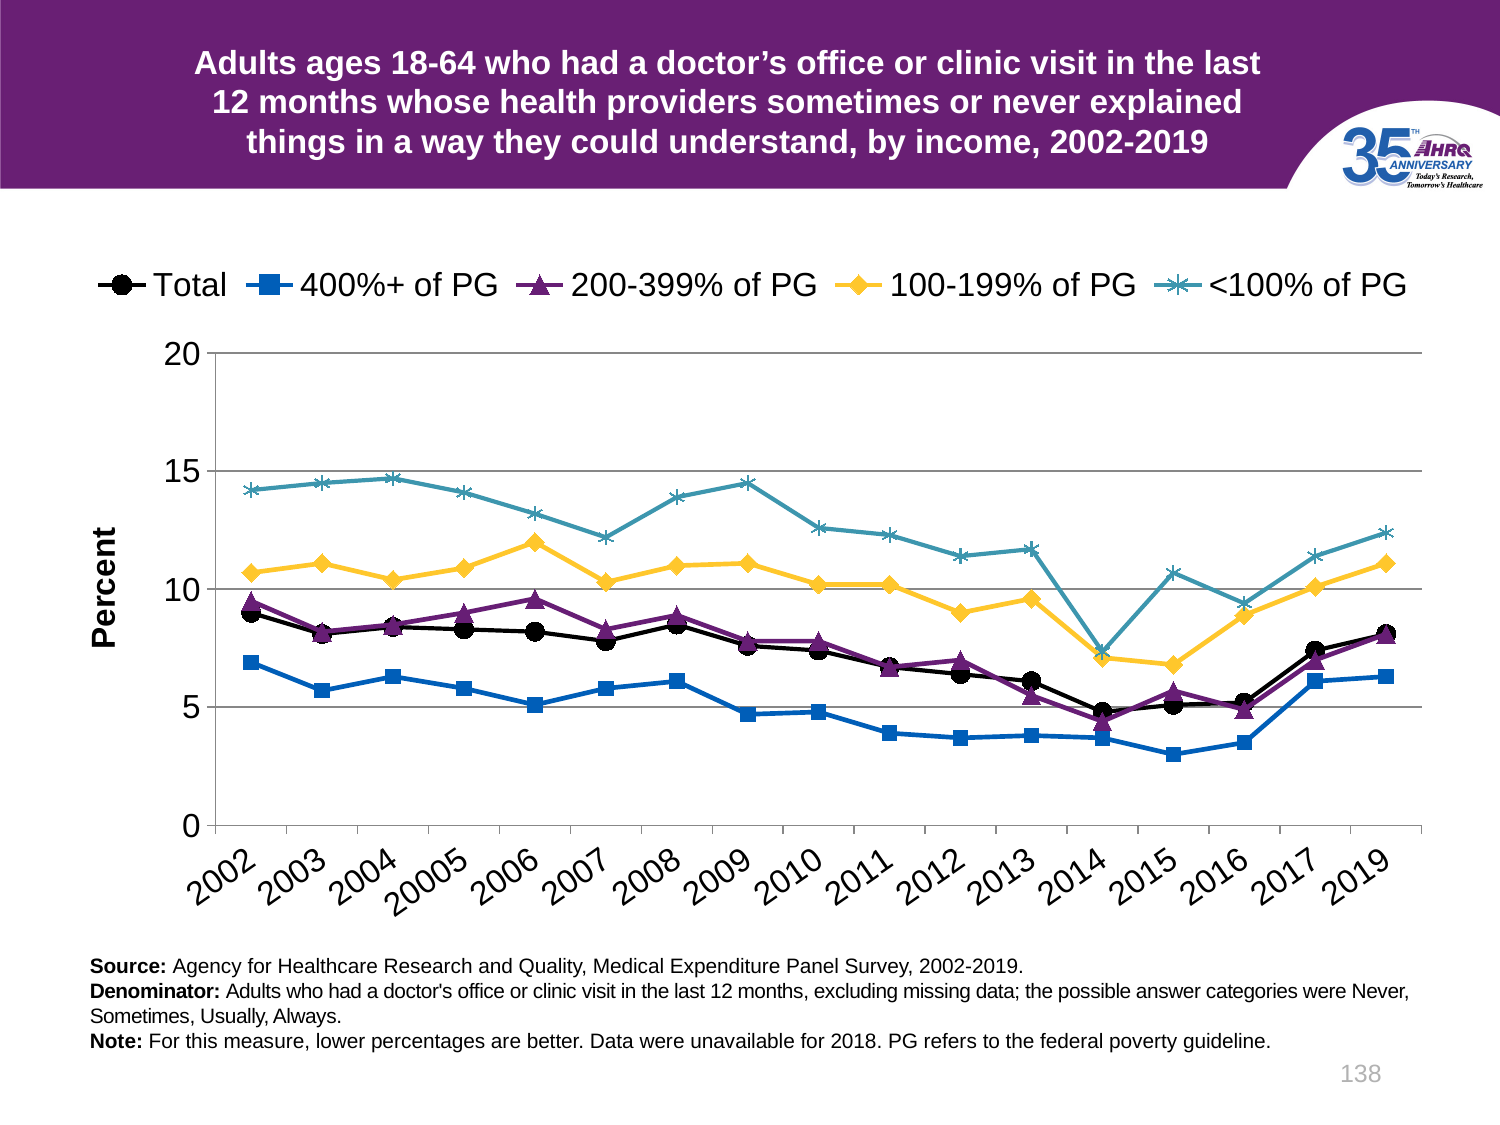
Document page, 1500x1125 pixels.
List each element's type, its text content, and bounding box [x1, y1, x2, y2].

text_box Source: Agency for Healthcare Research and Quality, Medical Expenditure Panel Survey, 2002-2019. Denominator: Adults who had a doctor's office or clinic visit in the last 12 months, excluding missing data; the possible answer categories were Never, Sometimes, Usually, Always. Note: For this measure, lower percentages are better. Data were unavailable for 2018. PG refers to the federal poverty guideline. [74, 945, 1425, 1060]
picture [0, 0, 1500, 1125]
slide_number 138 [1059, 1060, 1397, 1103]
chart [74, 233, 1426, 939]
title Adults ages 18-64 who had a doctor’s office or clinic visit in the last 12 months whose health providers sometimes or never explained things in a way they could understand, by income, 2002-2019 [162, 50, 1294, 152]
